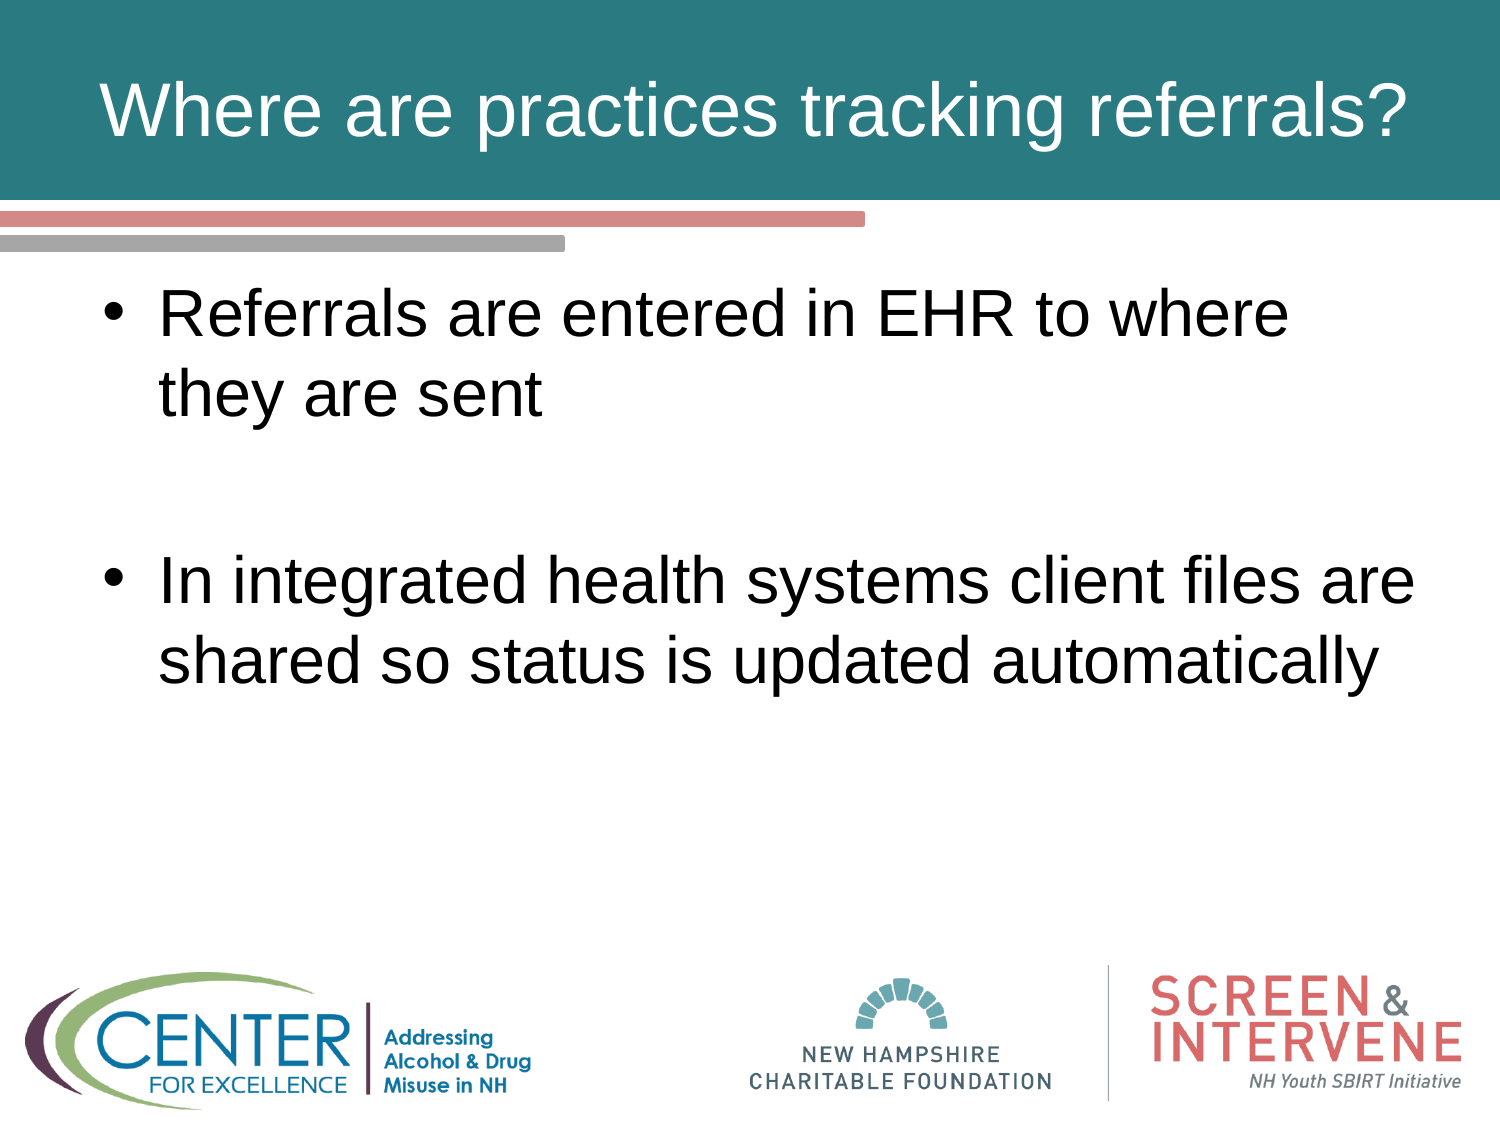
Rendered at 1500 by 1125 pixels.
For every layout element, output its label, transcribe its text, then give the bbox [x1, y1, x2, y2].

picture [750, 965, 1461, 1101]
title Where are practices tracking referrals? [84, 12, 1438, 200]
list Referrals are entered in EHR to where they are sent In integrated health systems client files are shared so status is updated automatically [87, 262, 1438, 950]
picture [25, 972, 537, 1110]
